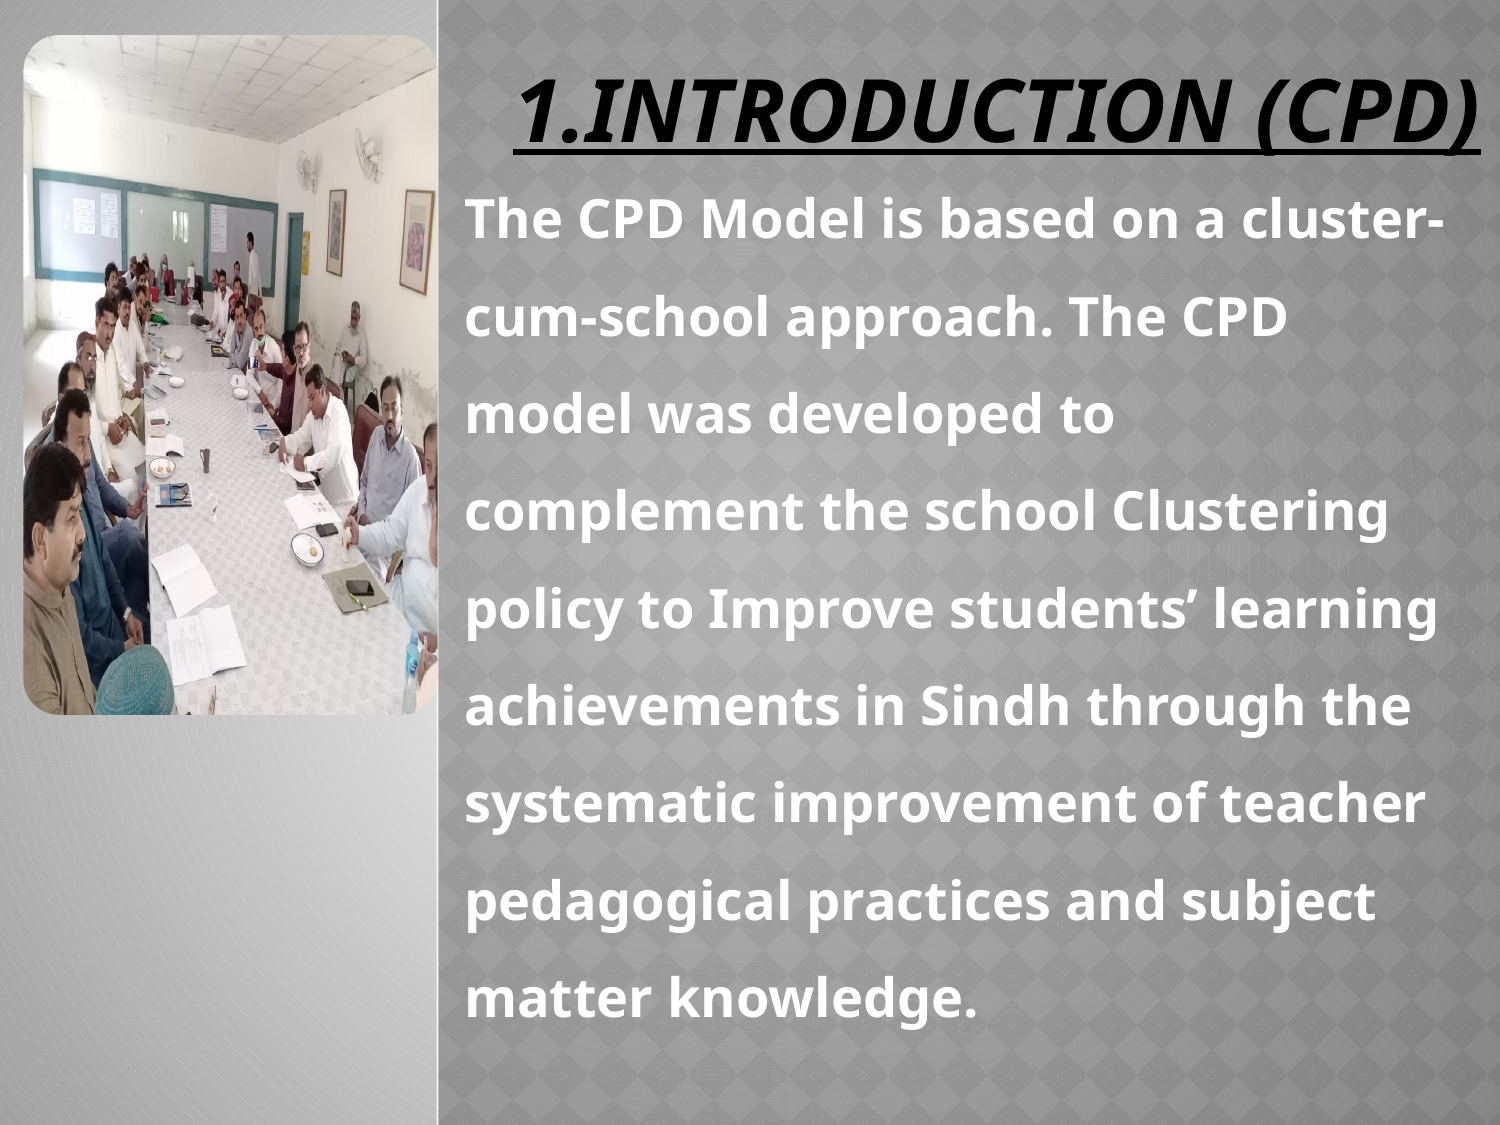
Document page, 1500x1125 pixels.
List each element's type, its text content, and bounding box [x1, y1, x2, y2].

picture [23, 34, 438, 716]
title 1.INTRODUCTION (CPD) [375, 0, 1489, 160]
subtitle The CPD Model is based on a cluster-cum-school approach. The CPD model was developed to complement the school Clustering policy to Improve students’ learning achievements in Sindh through the systematic improvement of teacher pedagogical practices and subject matter knowledge. [457, 152, 1454, 1125]
